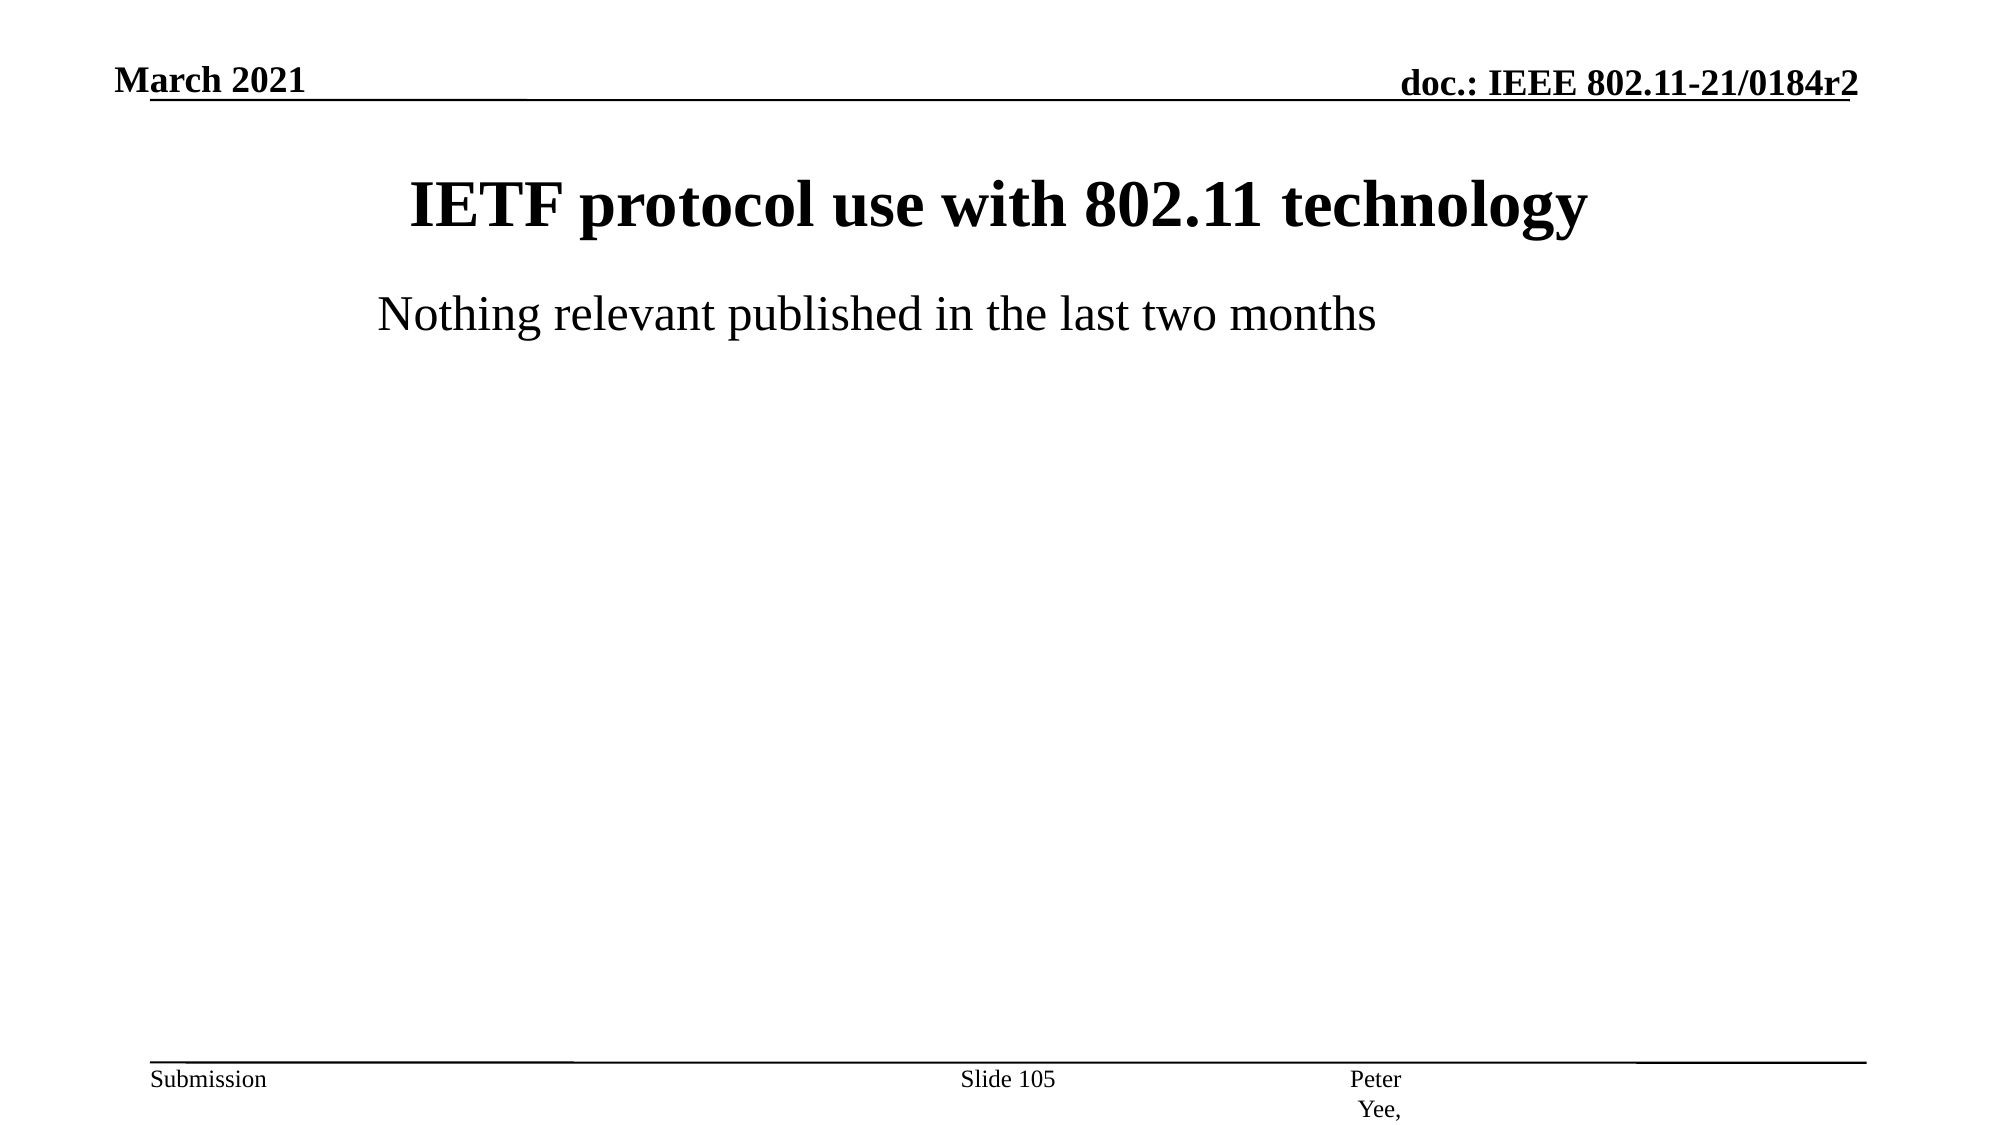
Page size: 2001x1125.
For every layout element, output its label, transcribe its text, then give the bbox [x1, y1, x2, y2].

list Nothing relevant published in the last two months [362, 249, 1701, 1051]
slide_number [114, 0, 426, 101]
footer Peter Yee, AKAYLA [1324, 1061, 1402, 1125]
slide_number Slide 105 [950, 1061, 1067, 1123]
title IETF protocol use with 802.11 technology [149, 112, 1850, 288]
